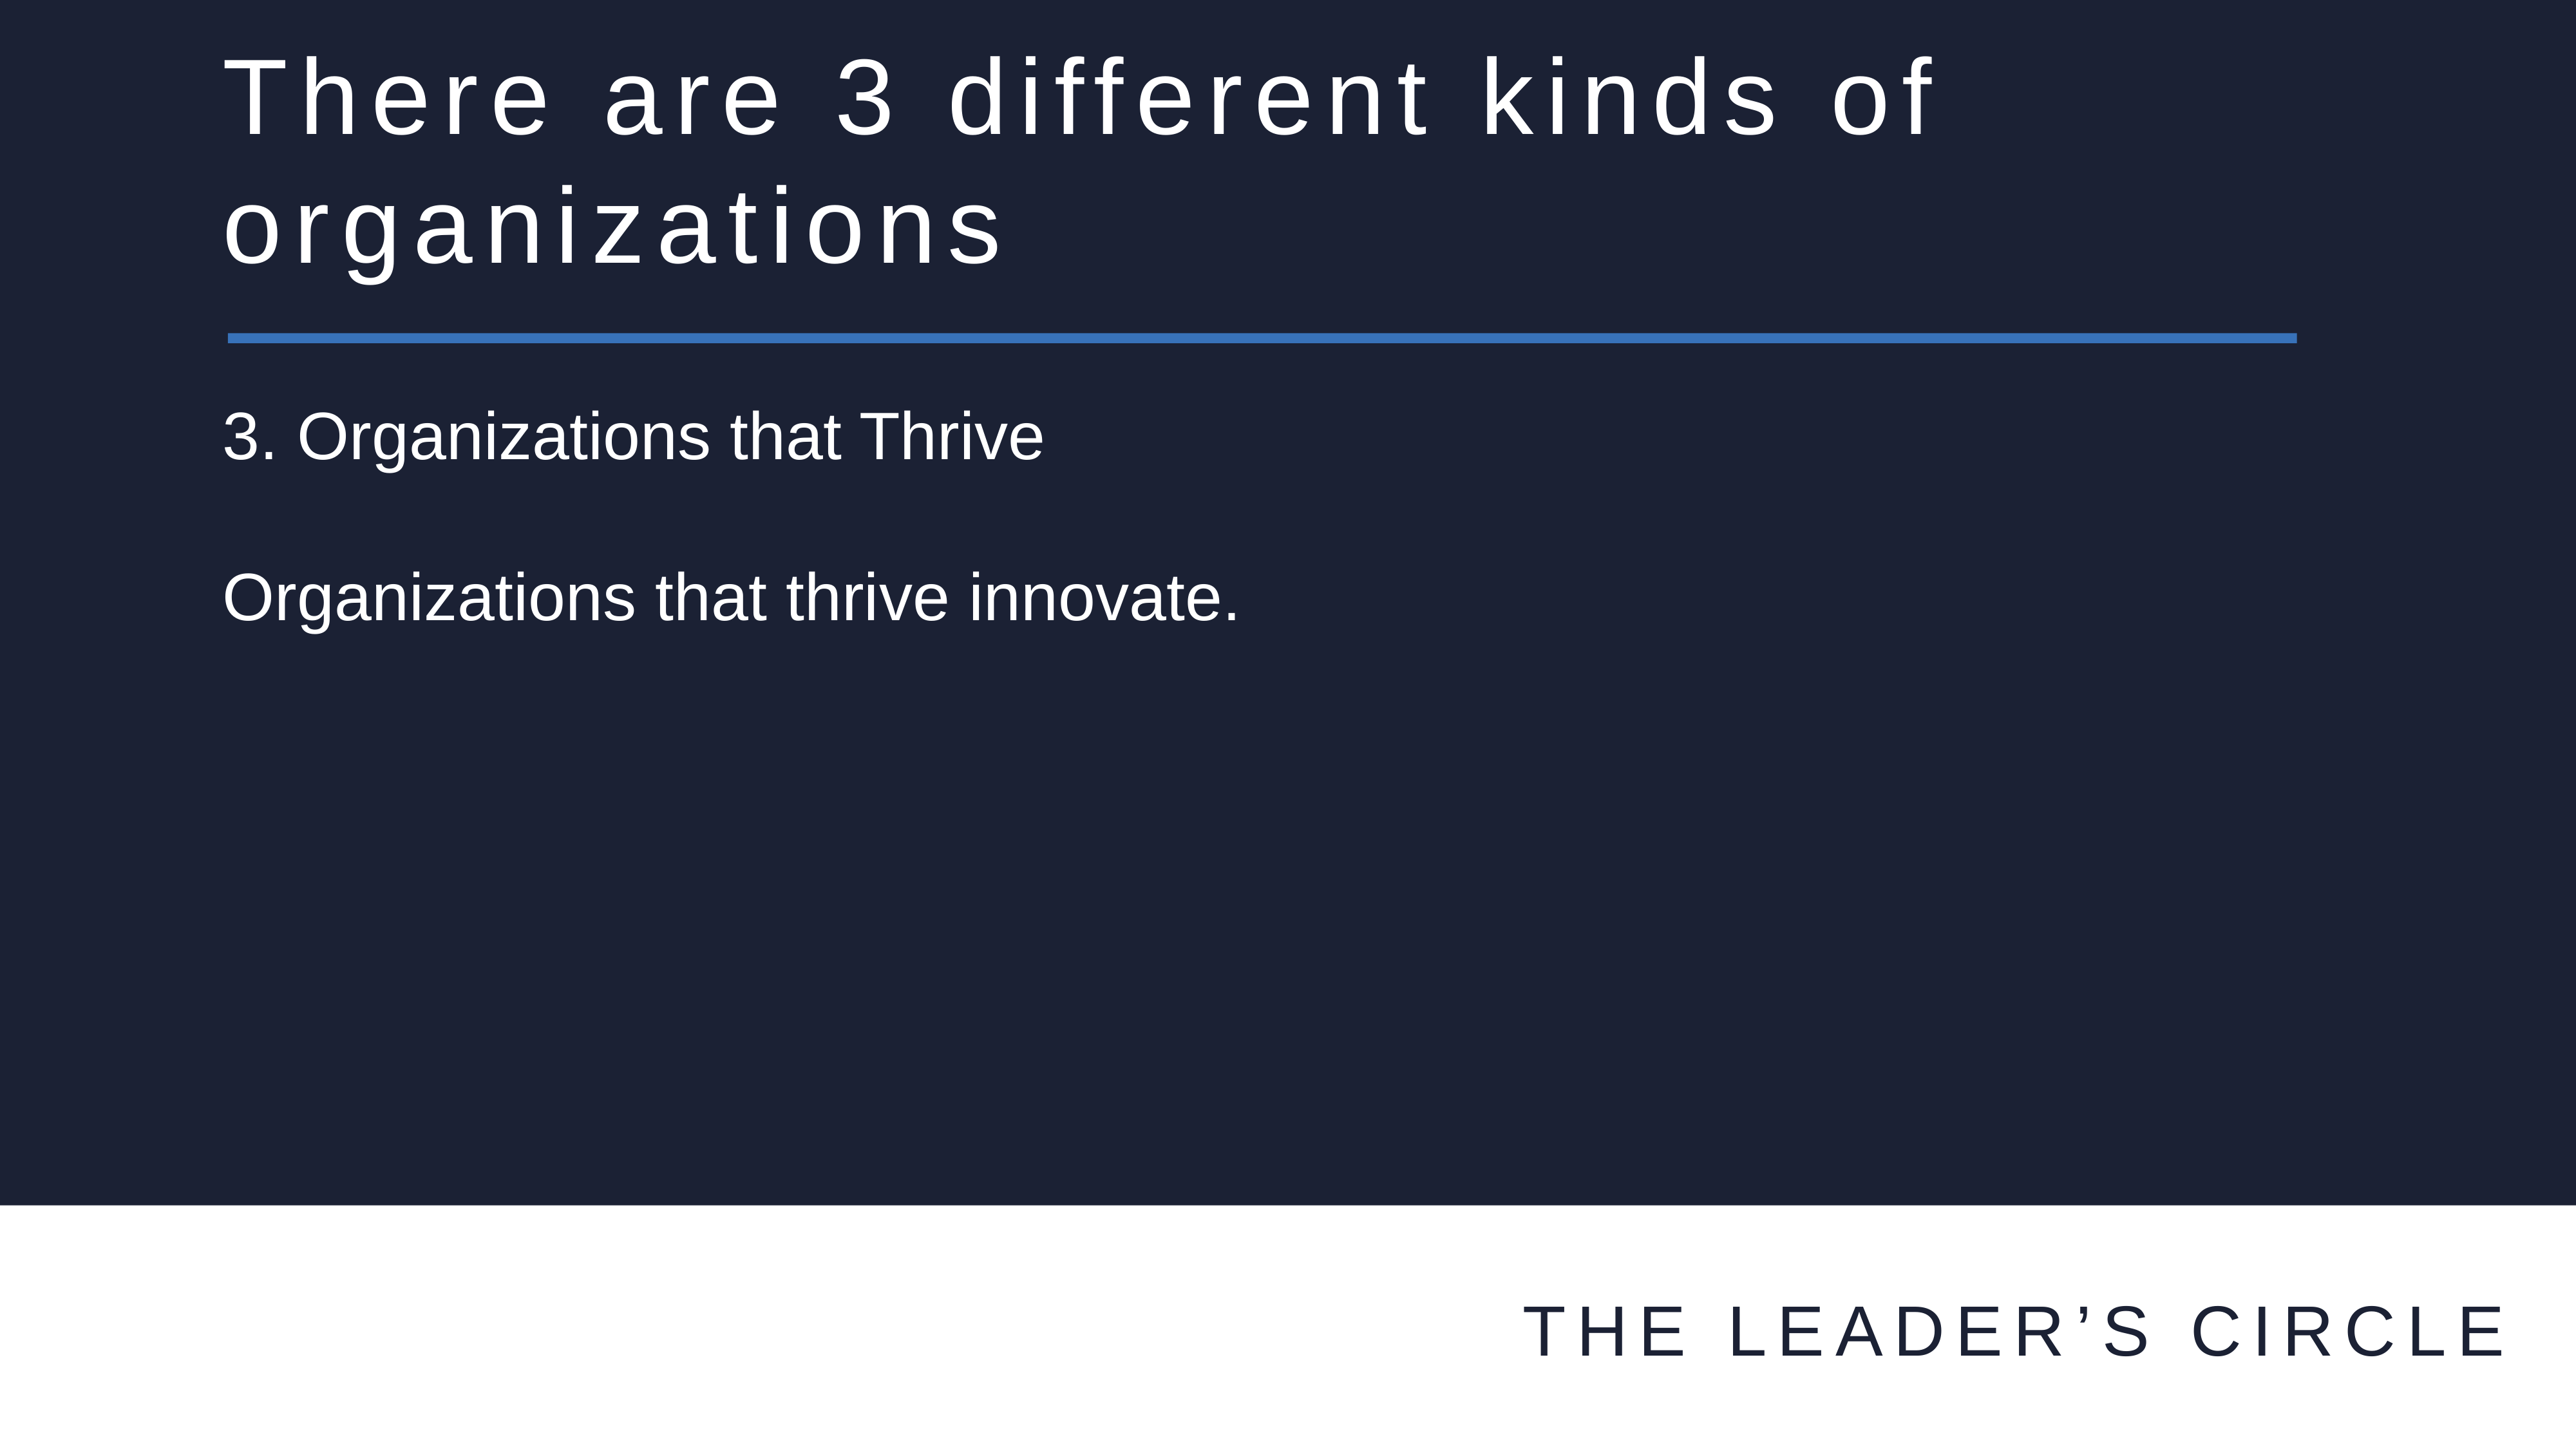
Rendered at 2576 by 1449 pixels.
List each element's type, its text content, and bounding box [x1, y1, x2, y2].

text_box 3. Organizations that Thrive Organizations that thrive innovate. [215, 384, 2317, 661]
text_box THE LEADER’S CIRCLE [1515, 1277, 2514, 1378]
text_box There are 3 different kinds of organizations [215, 19, 2317, 292]
text_box [0, 0, 2576, 1206]
text_box [227, 333, 2297, 343]
